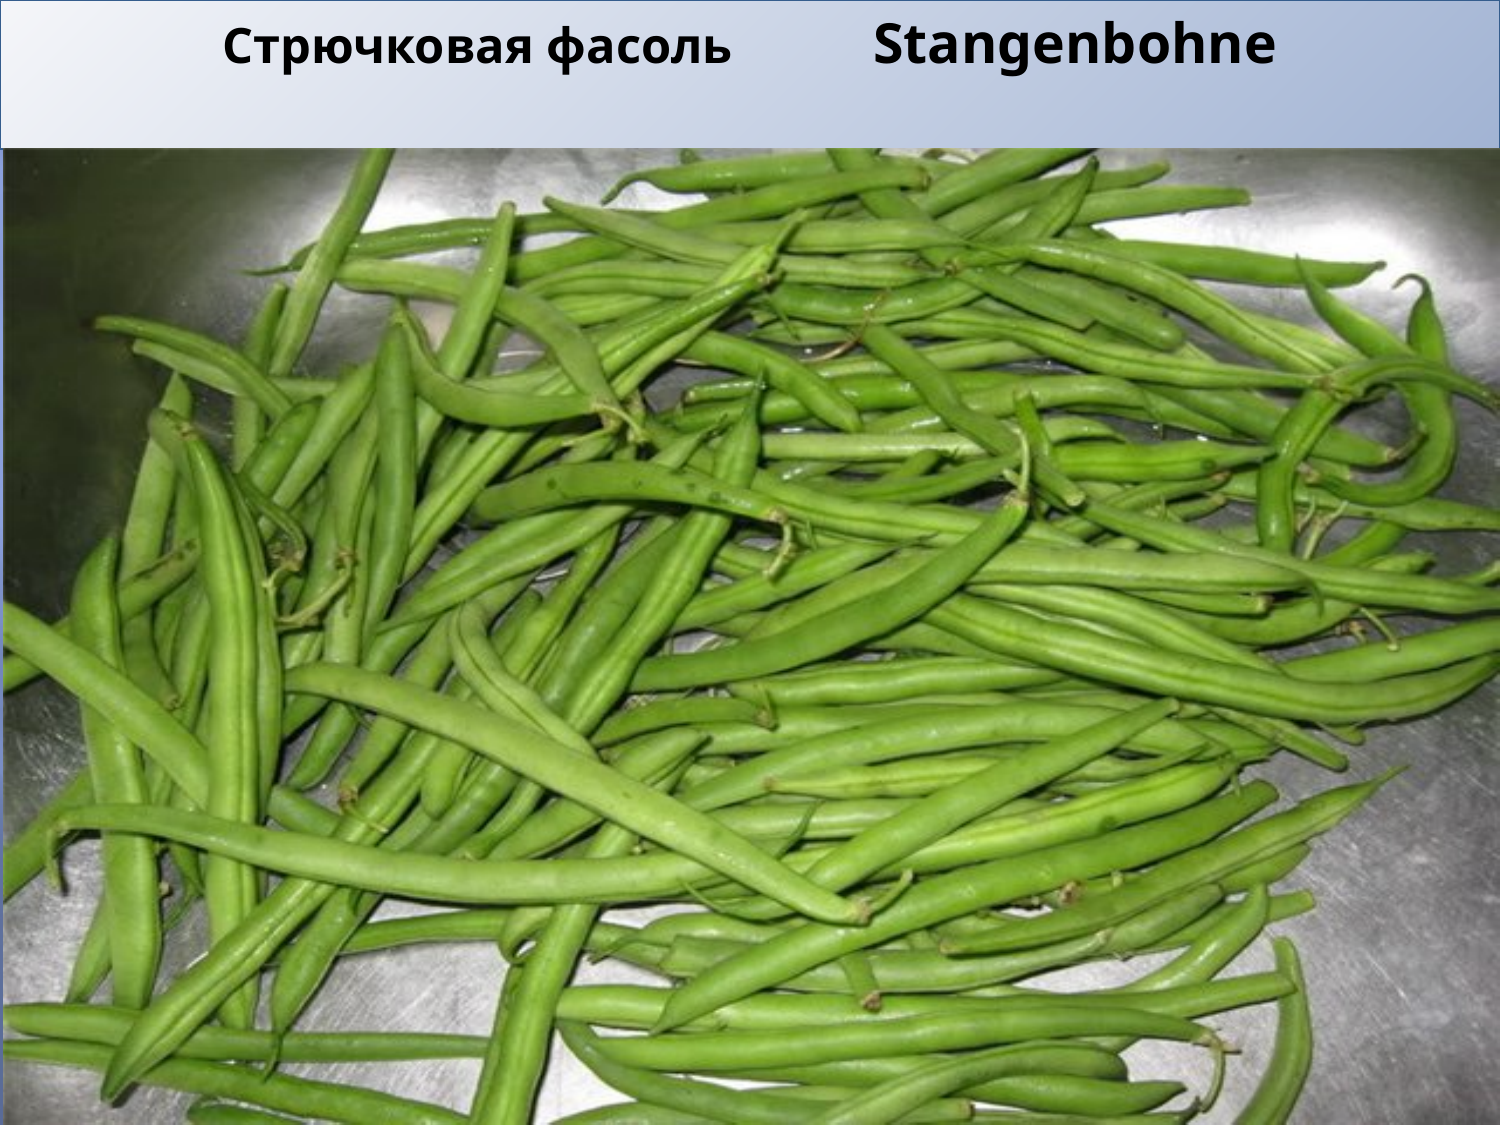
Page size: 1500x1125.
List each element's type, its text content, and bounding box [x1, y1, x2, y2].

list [3, 148, 1500, 1125]
title Стрючковая фасоль Stangenbohne [0, 0, 1500, 150]
